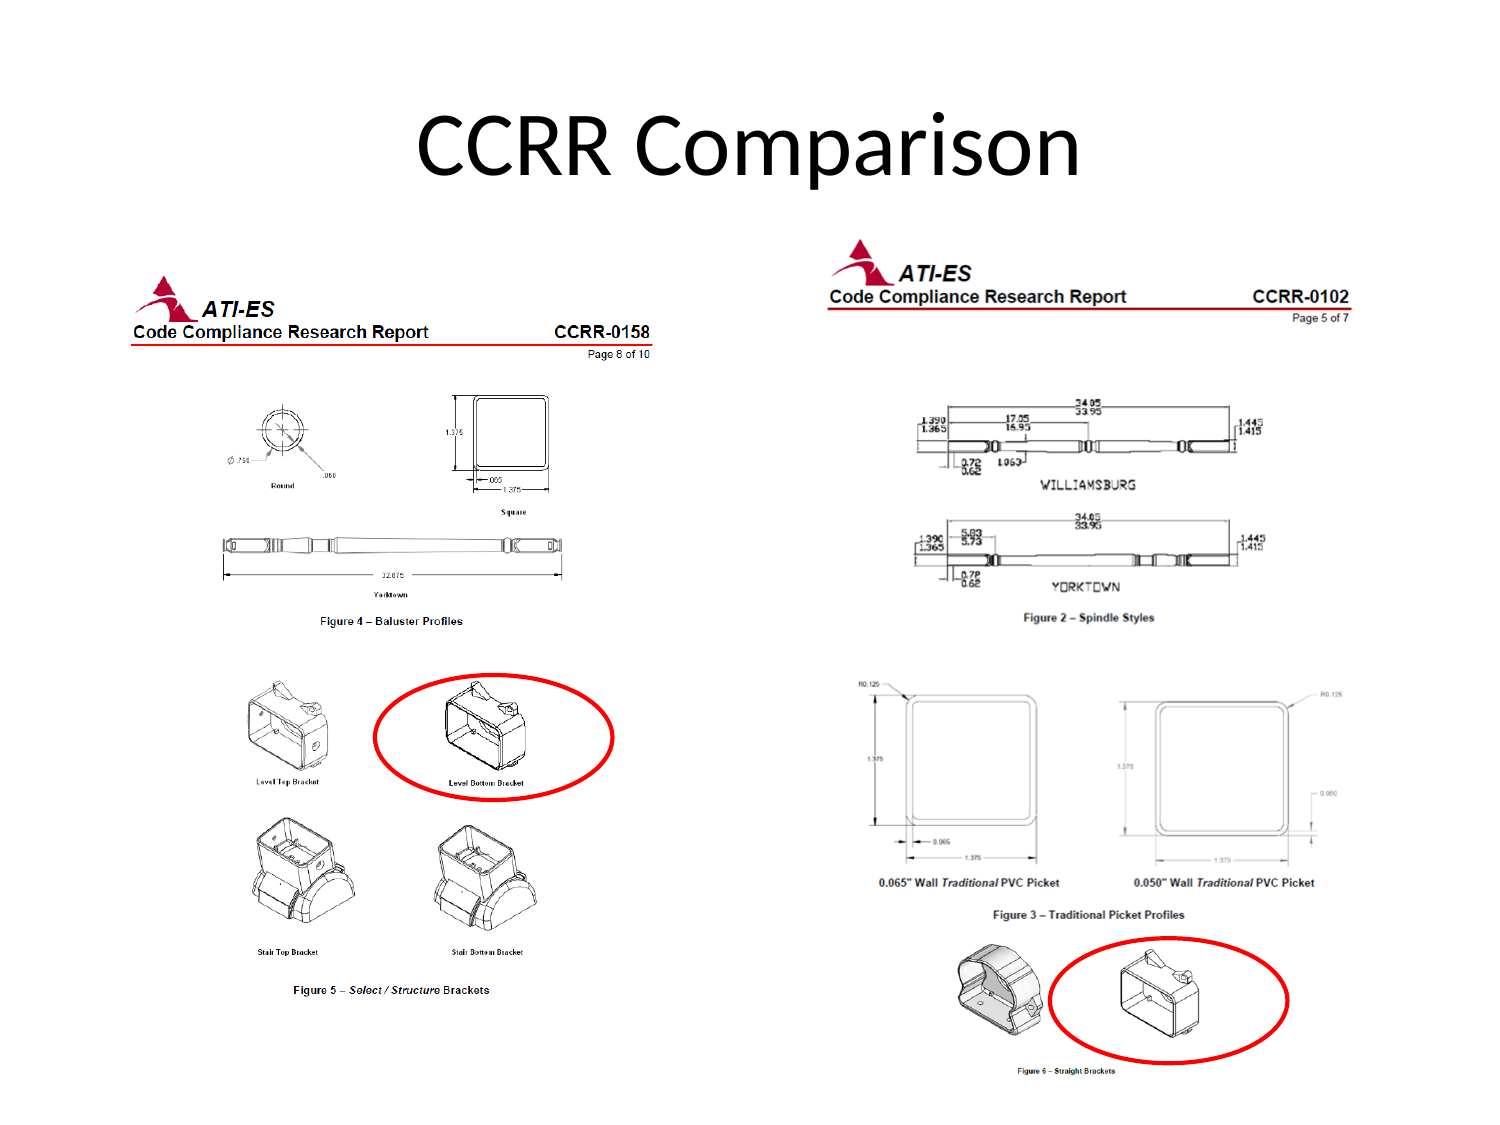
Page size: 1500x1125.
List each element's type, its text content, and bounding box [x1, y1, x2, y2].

picture [812, 237, 1377, 1107]
title CCRR Comparison [75, 45, 1425, 233]
picture [112, 274, 667, 1001]
text_box [1281, 976, 1290, 1025]
